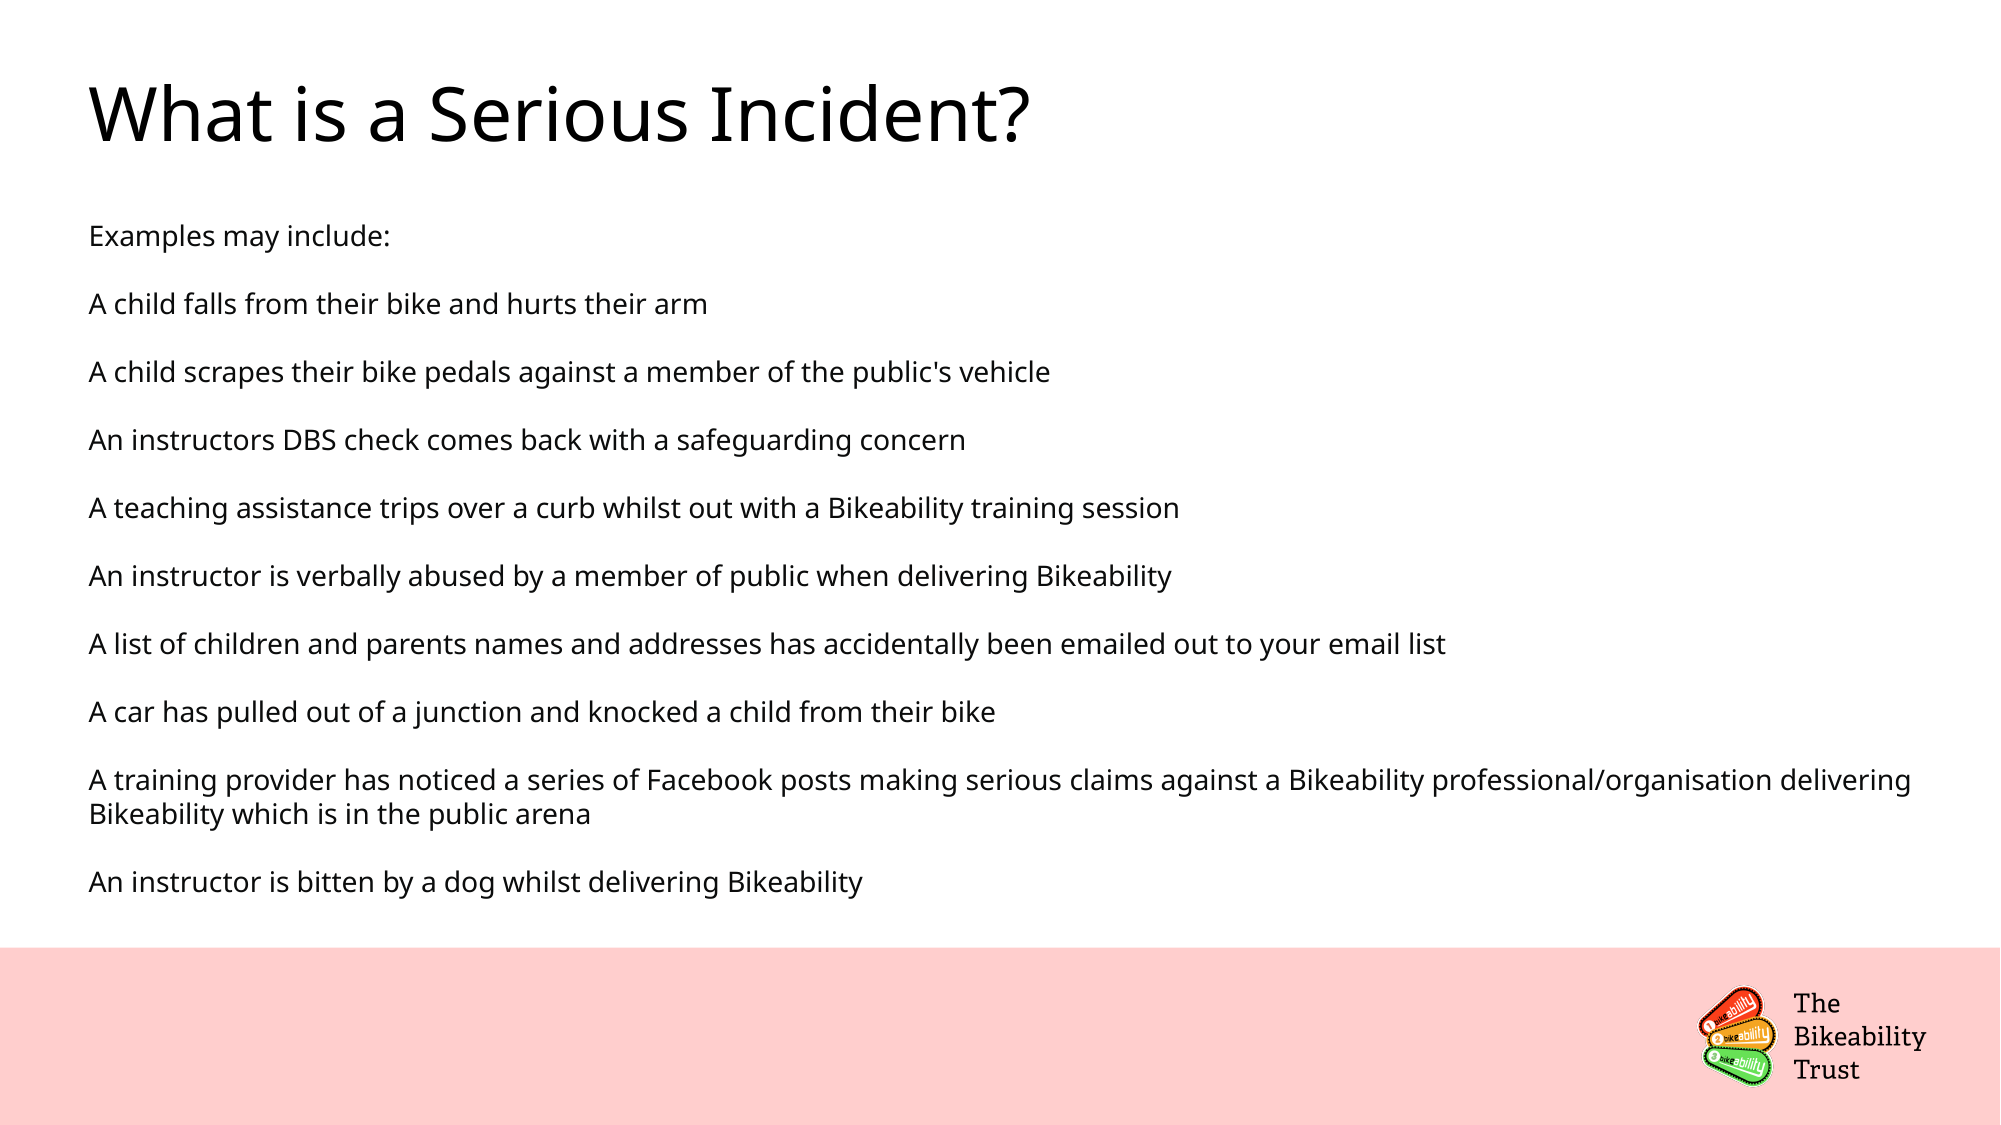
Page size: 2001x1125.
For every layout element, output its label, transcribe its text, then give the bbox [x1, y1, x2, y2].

picture [1696, 984, 1927, 1088]
title What is a Serious Incident? [73, 59, 1927, 175]
list Examples may include: A child falls from their bike and hurts their arm A child scrapes their bike pedals against a member of the public's vehicle An instructors DBS check comes back with a safeguarding concern A teaching assistance trips over a curb whilst out with a Bikeability training session An instructor is verbally abused by a member of public when delivering Bikeability A list of children and parents names and addresses has accidentally been emailed out to your email list A car has pulled out of a junction and knocked a child from their bike A training provider has noticed a series of Facebook posts making serious claims against a Bikeability professional/organisation delivering Bikeability which is in the public arena An instructor is bitten by a dog whilst delivering Bikeability [73, 210, 1927, 912]
